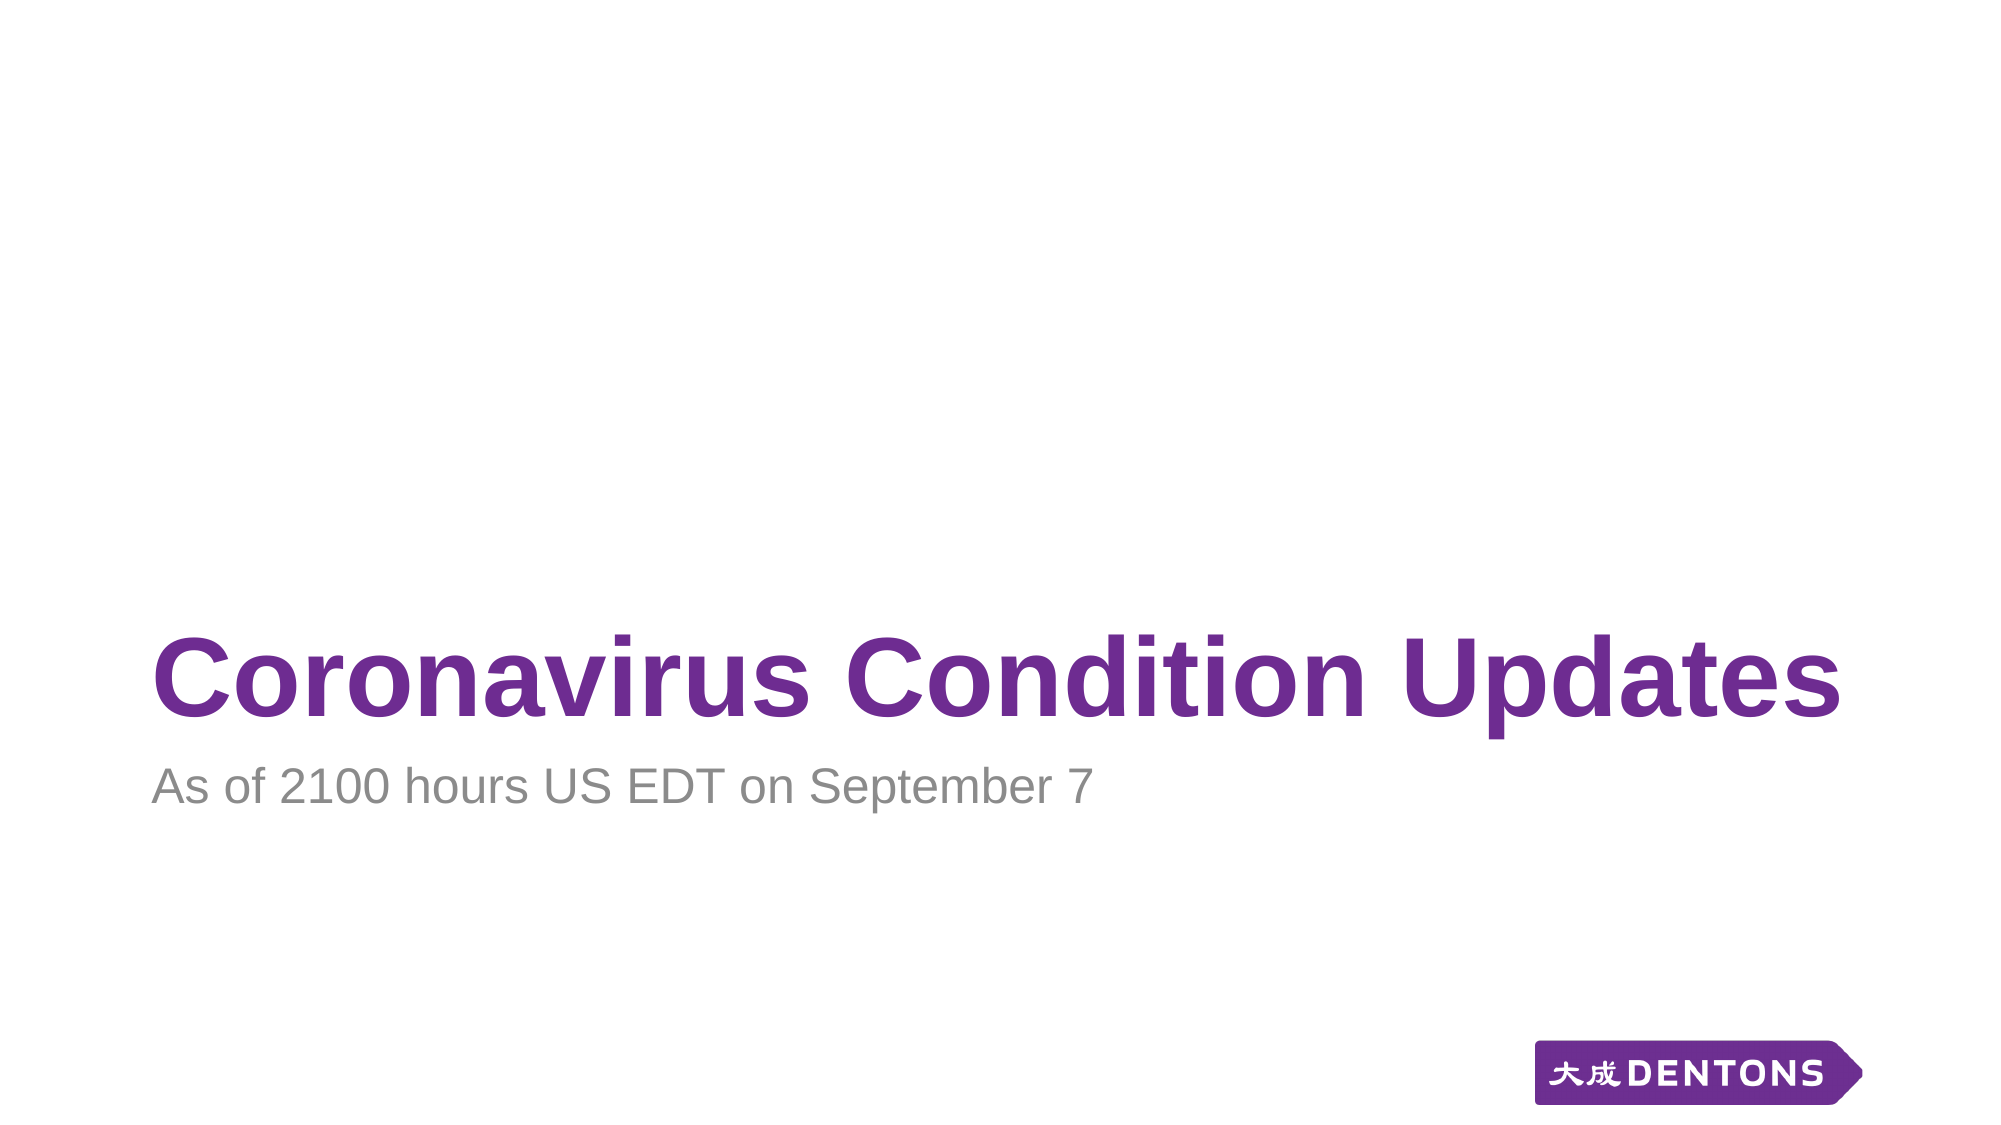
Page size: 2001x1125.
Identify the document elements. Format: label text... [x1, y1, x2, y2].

title Coronavirus Condition Updates [136, 280, 1862, 749]
list As of 2100 hours US EDT on September 7 [136, 752, 1862, 999]
